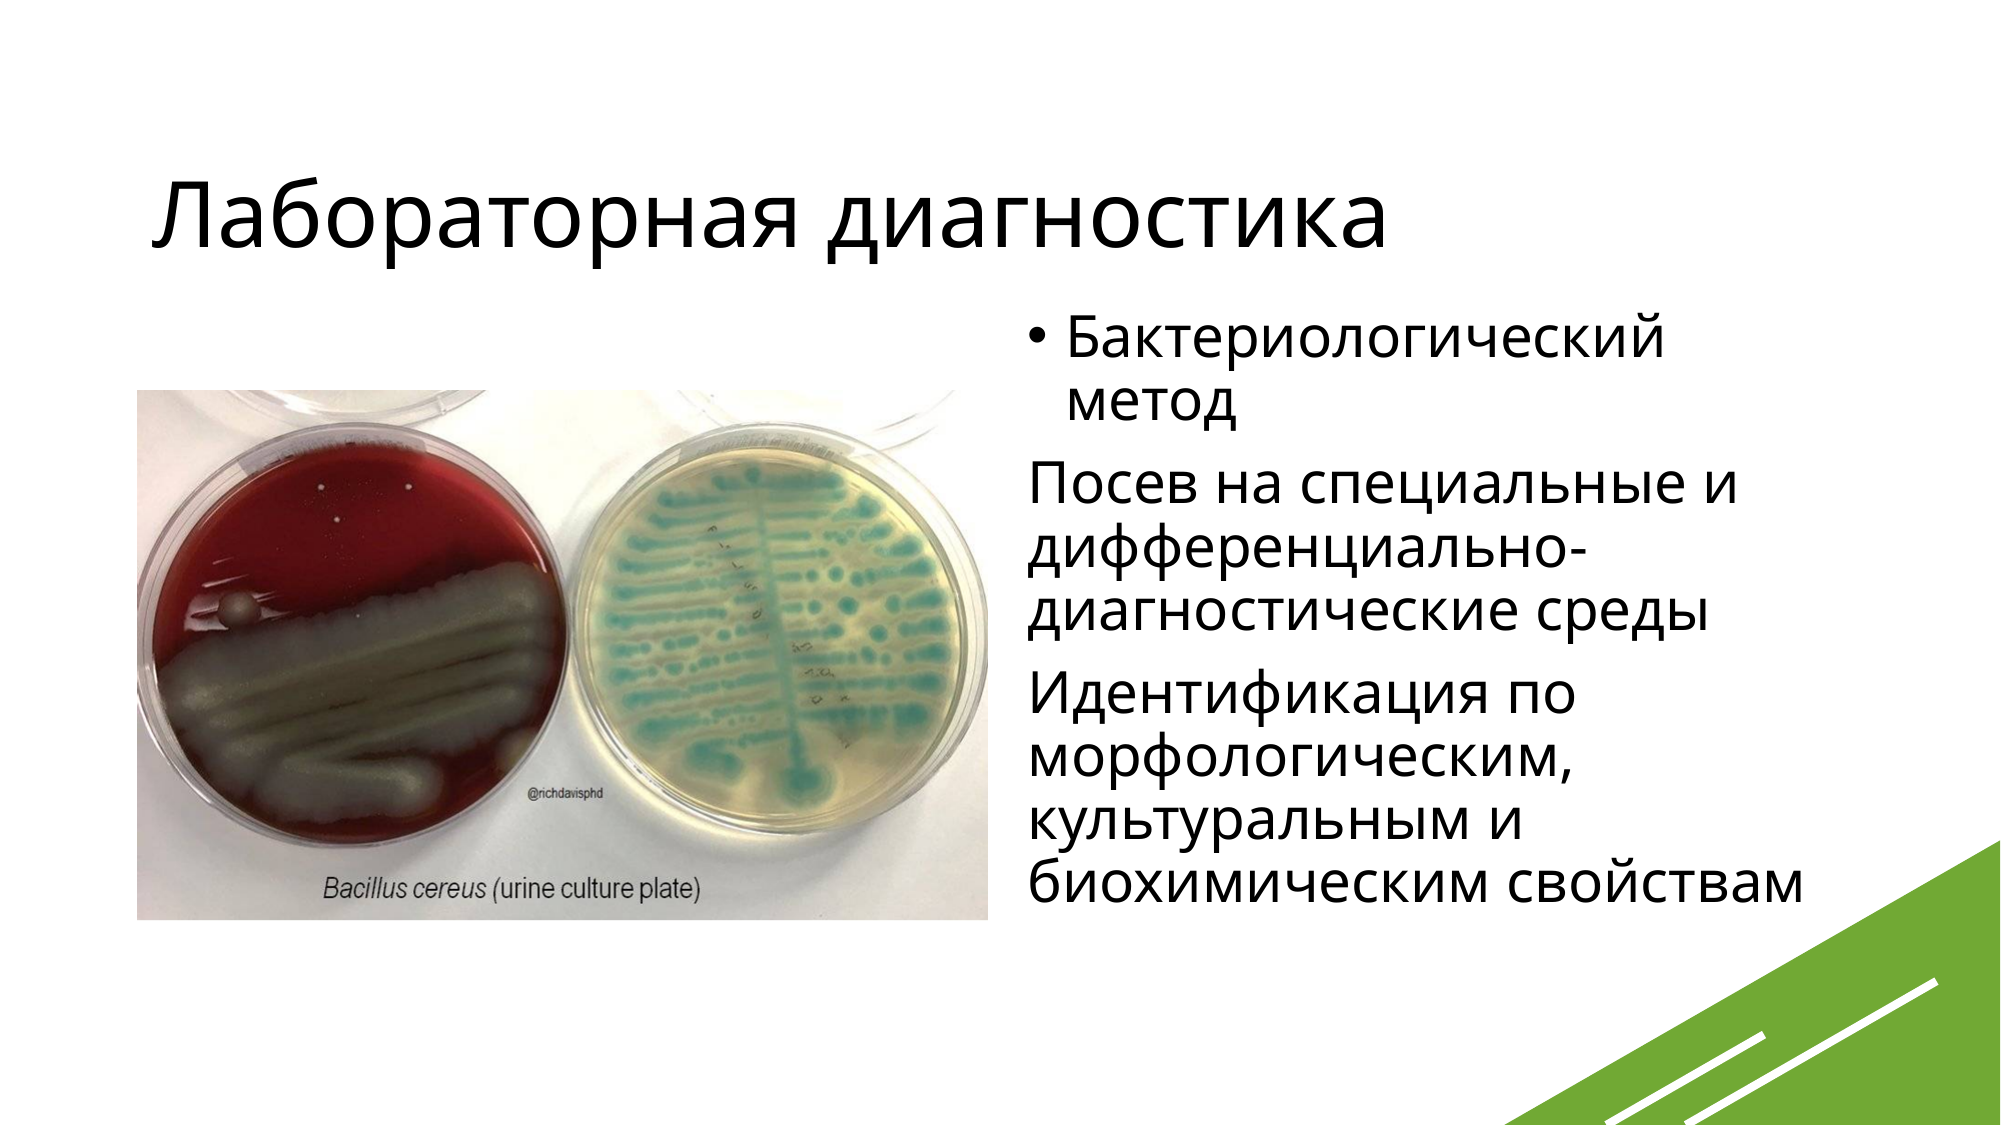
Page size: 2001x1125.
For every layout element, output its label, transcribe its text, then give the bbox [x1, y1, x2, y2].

title Лабораторная диагностика [137, 158, 1863, 278]
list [137, 390, 988, 922]
list Бактериологический метод Посев на специальные и дифференциально-диагностические среды Идентификация по морфологическим, культуральным и биохимическим свойствам [1012, 299, 1863, 1014]
